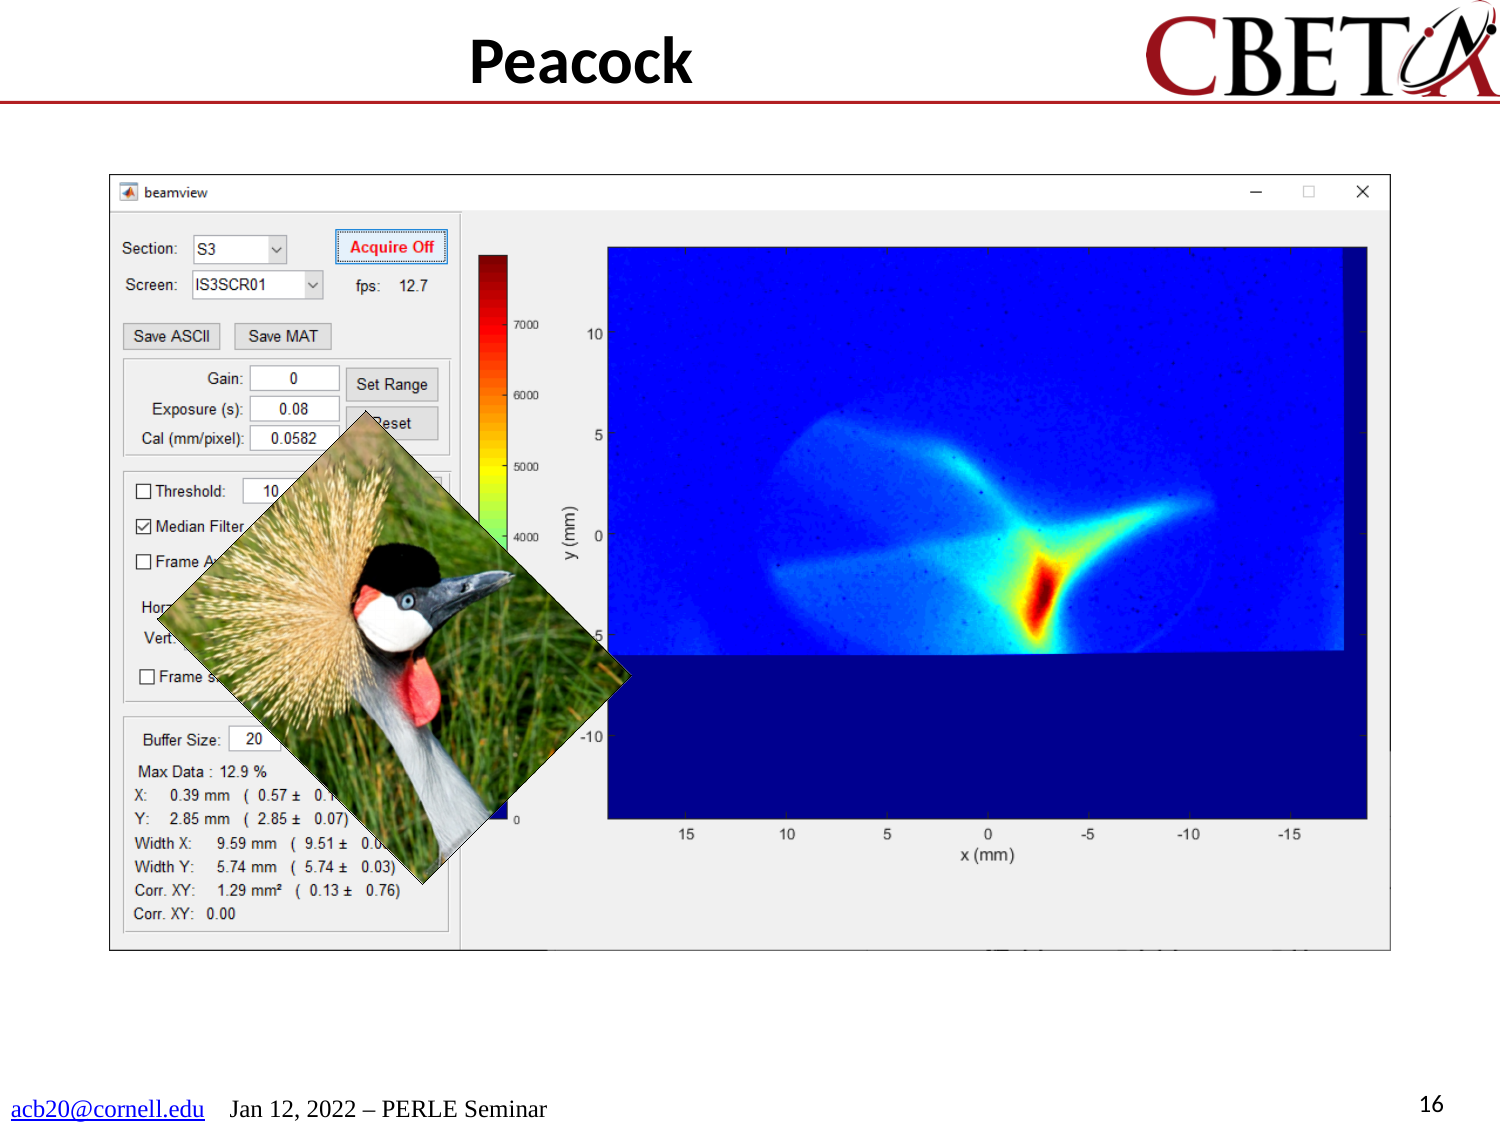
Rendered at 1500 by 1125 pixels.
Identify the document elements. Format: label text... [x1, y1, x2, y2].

title Peacock [30, 17, 1134, 99]
picture [109, 174, 1391, 951]
slide_number 16 [1410, 1079, 1454, 1125]
picture [1146, 0, 1500, 97]
